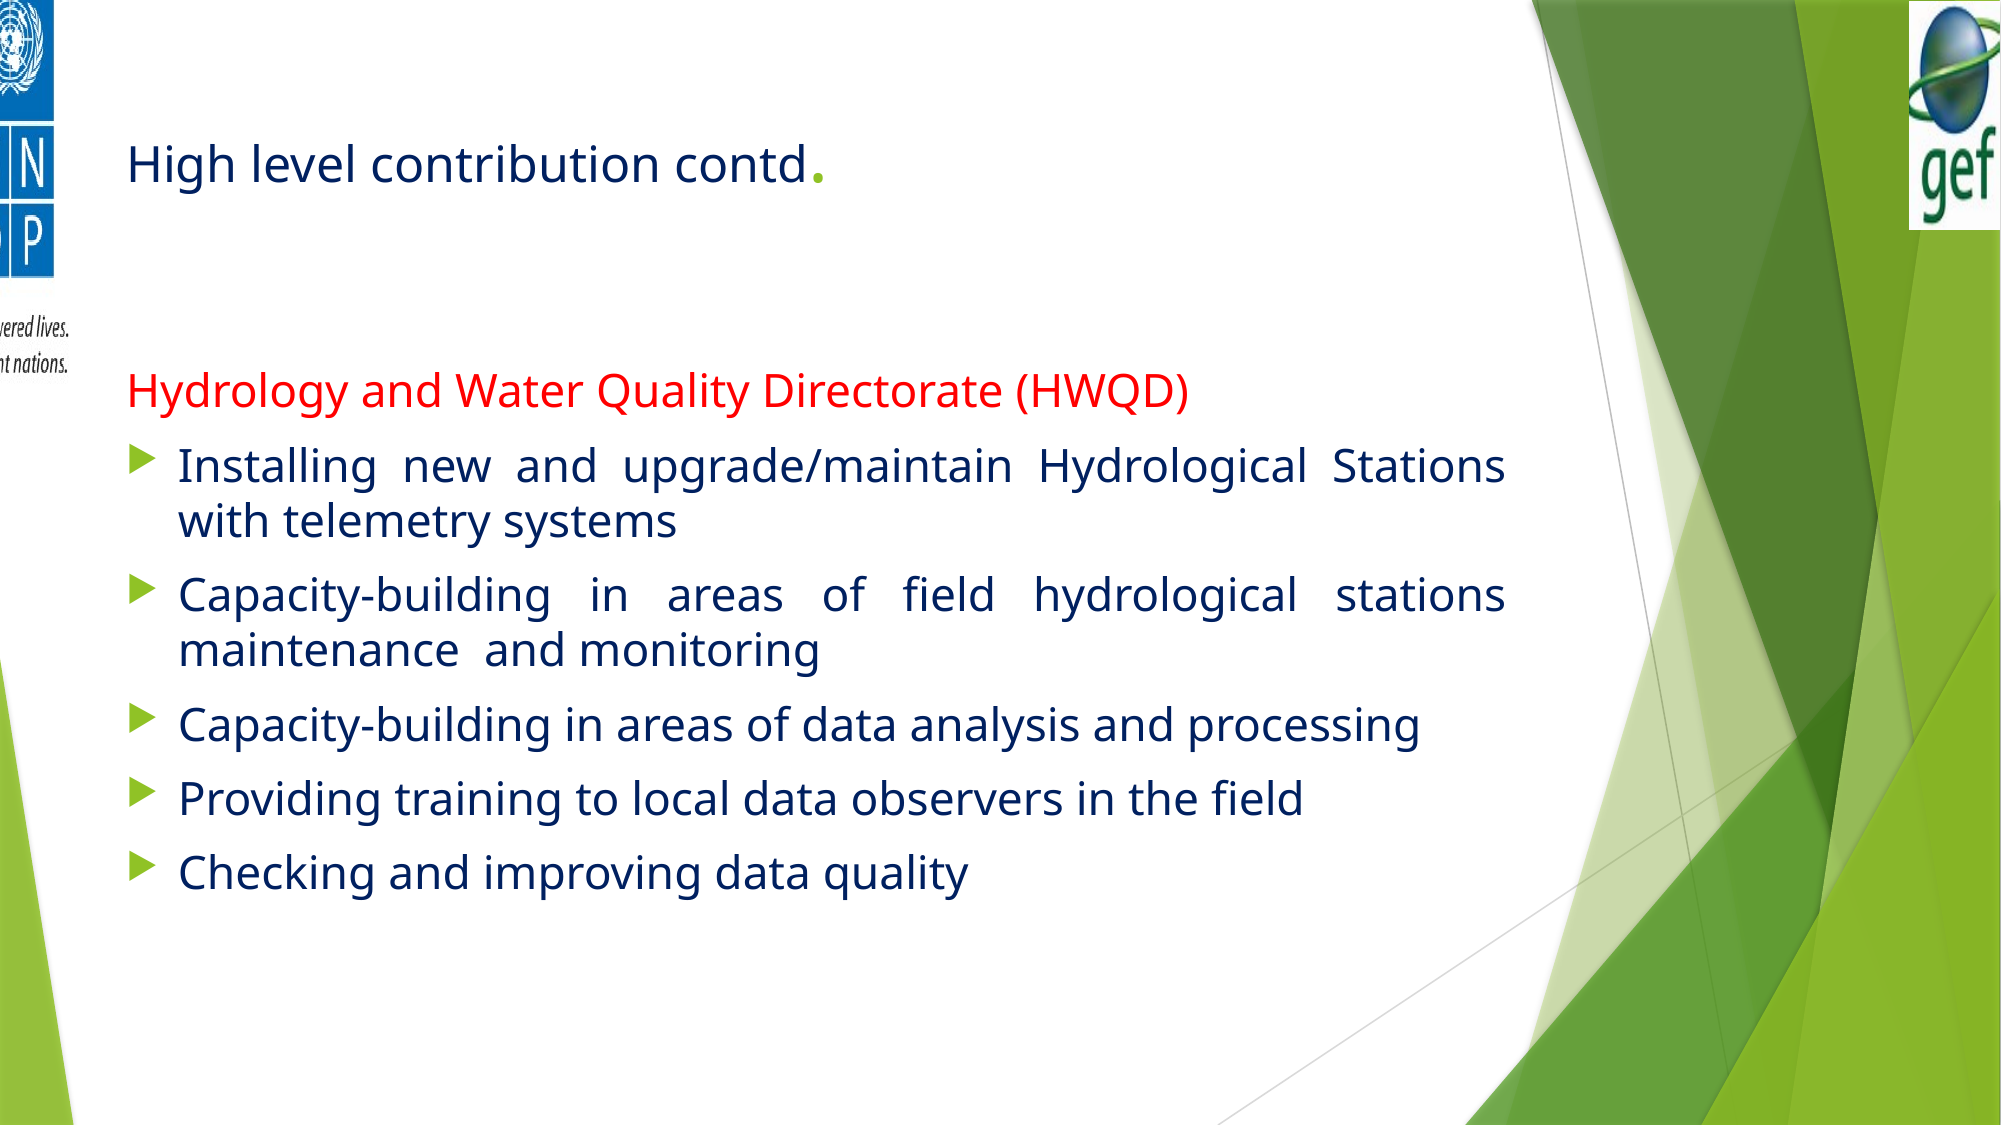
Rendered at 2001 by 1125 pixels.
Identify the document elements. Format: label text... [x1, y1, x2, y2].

picture [0, 0, 82, 399]
title High level contribution contd. [111, 99, 1522, 317]
list Hydrology and Water Quality Directorate (HWQD) Installing new and upgrade/maintain Hydrological Stations with telemetry systems Capacity-building in areas of field hydrological stations maintenance and monitoring Capacity-building in areas of data analysis and processing Providing training to local data observers in the field Checking and improving data quality [111, 354, 1522, 992]
picture [1909, 0, 2000, 230]
